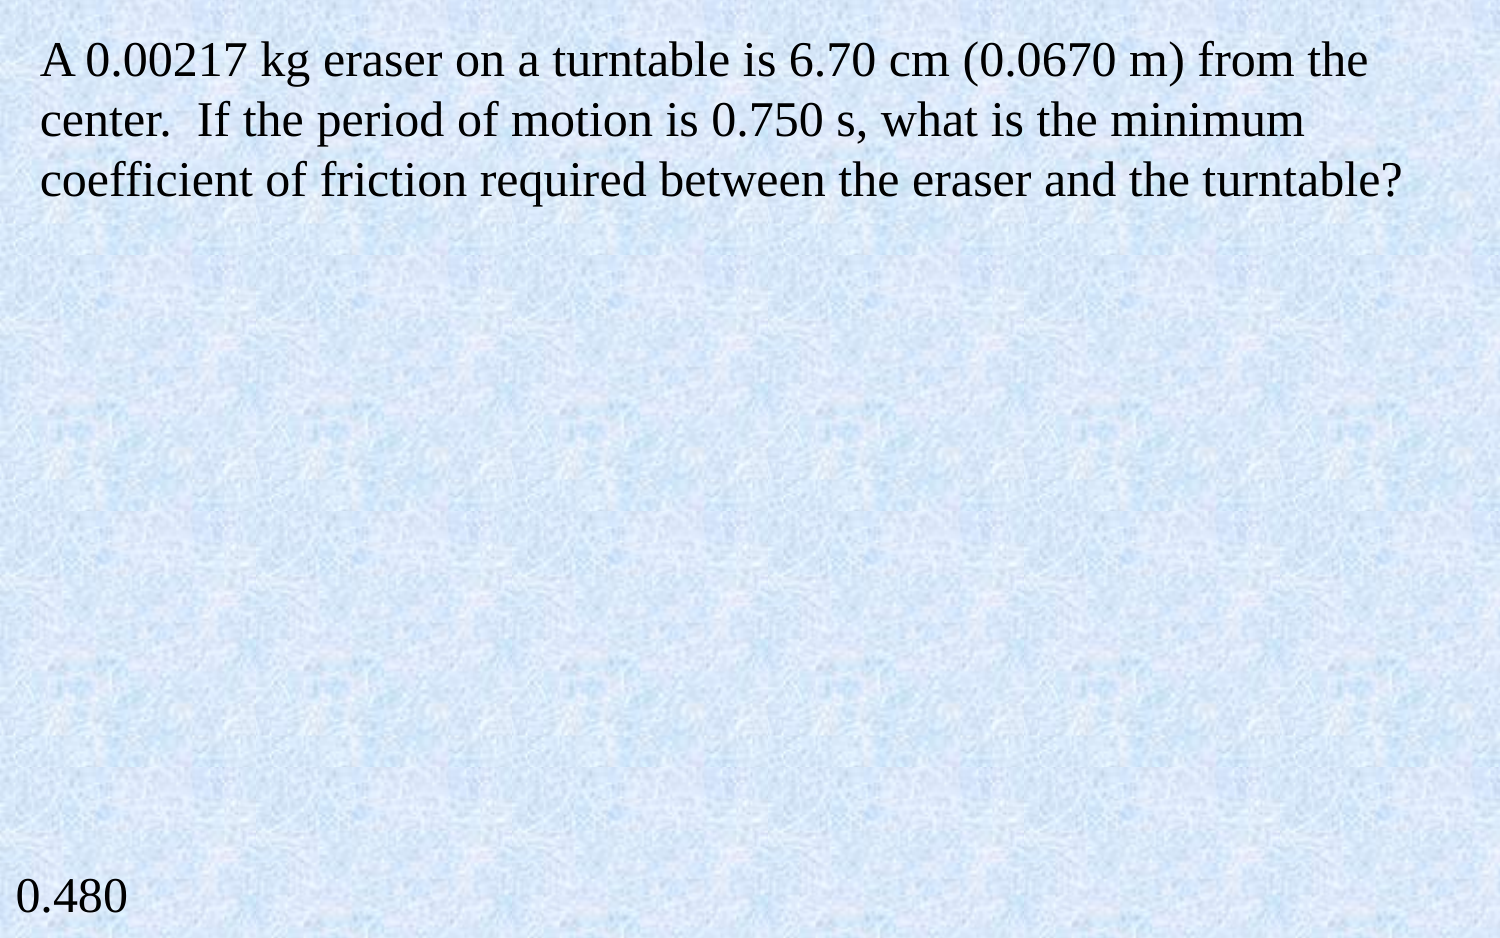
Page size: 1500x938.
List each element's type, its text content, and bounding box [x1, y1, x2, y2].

text_box 0.480 [0, 855, 144, 931]
text_box A 0.00217 kg eraser on a turntable is 6.70 cm (0.0670 m) from the center. If the period of motion is 0.750 s, what is the minimum coefficient of friction required between the eraser and the turntable? [24, 18, 1475, 214]
picture [0, 0, 1500, 938]
